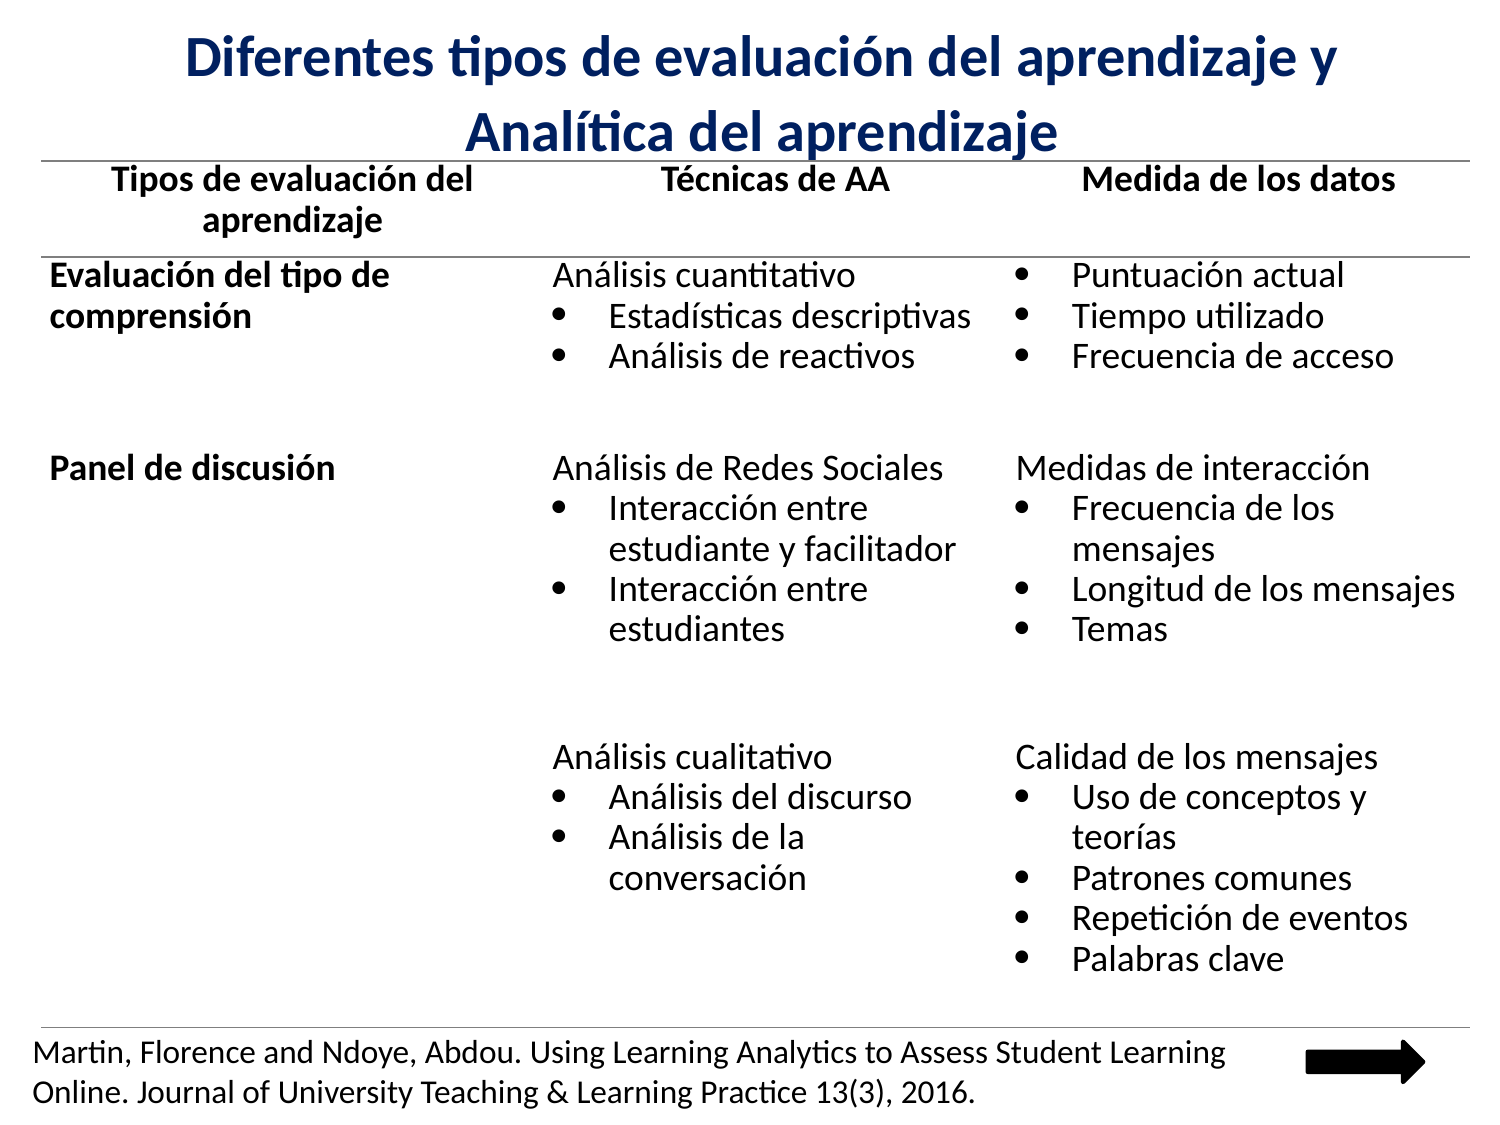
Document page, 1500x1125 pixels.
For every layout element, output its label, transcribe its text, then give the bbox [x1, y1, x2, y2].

table_cell Calidad de los mensajes Uso de conceptos y teorías Patrones comunes Repetición de eventos Palabras clave [1007, 739, 1470, 1027]
table_header Técnicas de AA [544, 162, 1007, 256]
table_cell Panel de discusión [41, 450, 544, 1023]
text_box Diferentes tipos de evaluación del aprendizaje y Analítica del aprendizaje [159, 6, 1365, 160]
text_box Martin, Florence and Ndoye, Abdou. Using Learning Analytics to Assess Student Learning Online. Journal of University Teaching & Learning Practice 13(3), 2016. [17, 1023, 1282, 1118]
text_box [1305, 1039, 1426, 1085]
table_cell Análisis de Redes Sociales Interacción entre estudiante y facilitador Interacción entre estudiantes [544, 450, 1007, 739]
table_cell Puntuación actual Tiempo utilizado Frecuencia de acceso [1007, 258, 1470, 450]
table_cell Análisis cuantitativo Estadísticas descriptivas Análisis de reactivos [544, 258, 1007, 450]
table_header Tipos de evaluación del aprendizaje [41, 162, 544, 256]
table_header Medida de los datos [1007, 162, 1470, 256]
table_cell Análisis cualitativo Análisis del discurso Análisis de la conversación [544, 739, 1007, 1023]
table_cell Medidas de interacción Frecuencia de los mensajes Longitud de los mensajes Temas [1007, 450, 1470, 739]
table_cell Evaluación del tipo de comprensión [41, 258, 544, 450]
